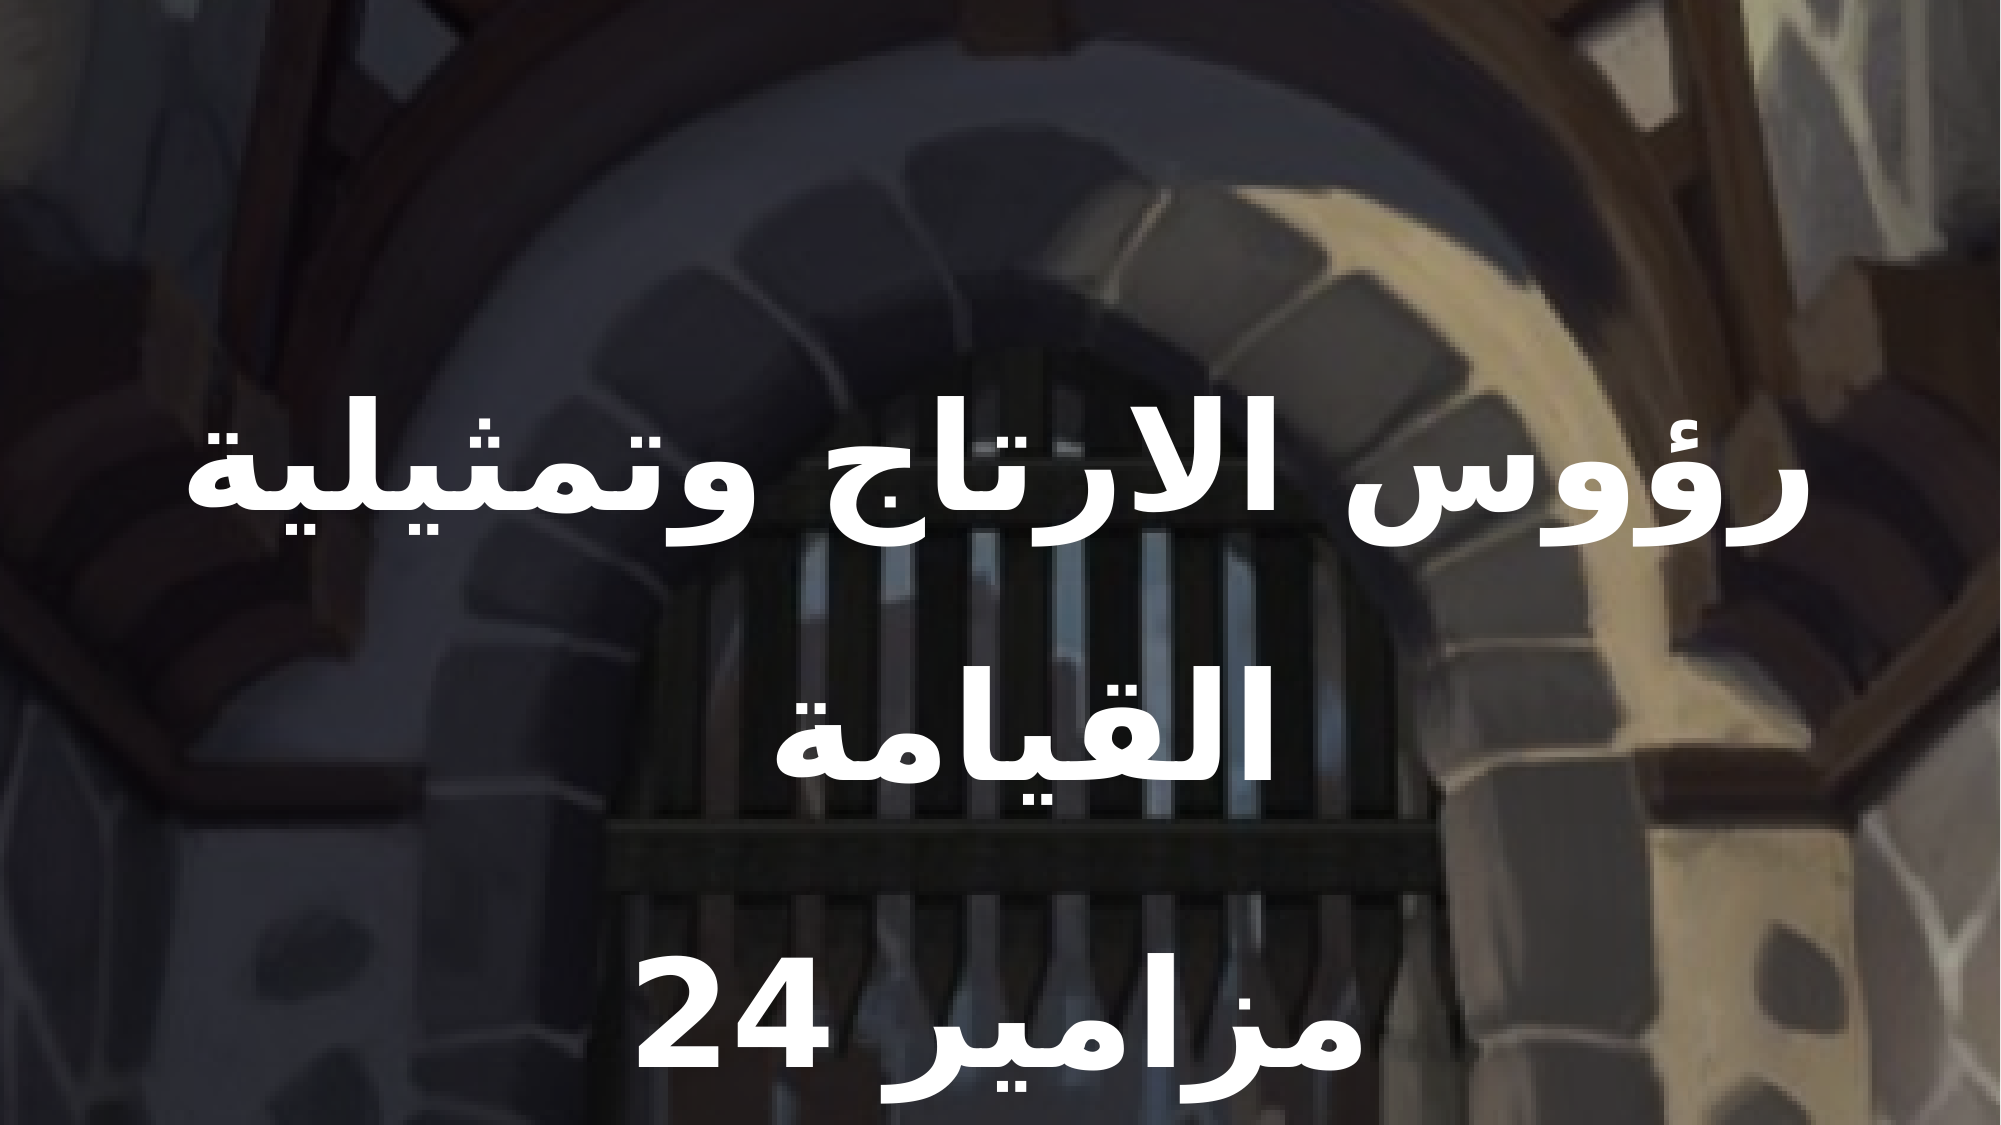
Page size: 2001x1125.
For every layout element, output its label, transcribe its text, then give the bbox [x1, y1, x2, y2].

text_box رؤوس الارتاج وتمثيلية القيامة مزامير 24 [0, 263, 2000, 1105]
picture [0, 0, 2001, 1125]
